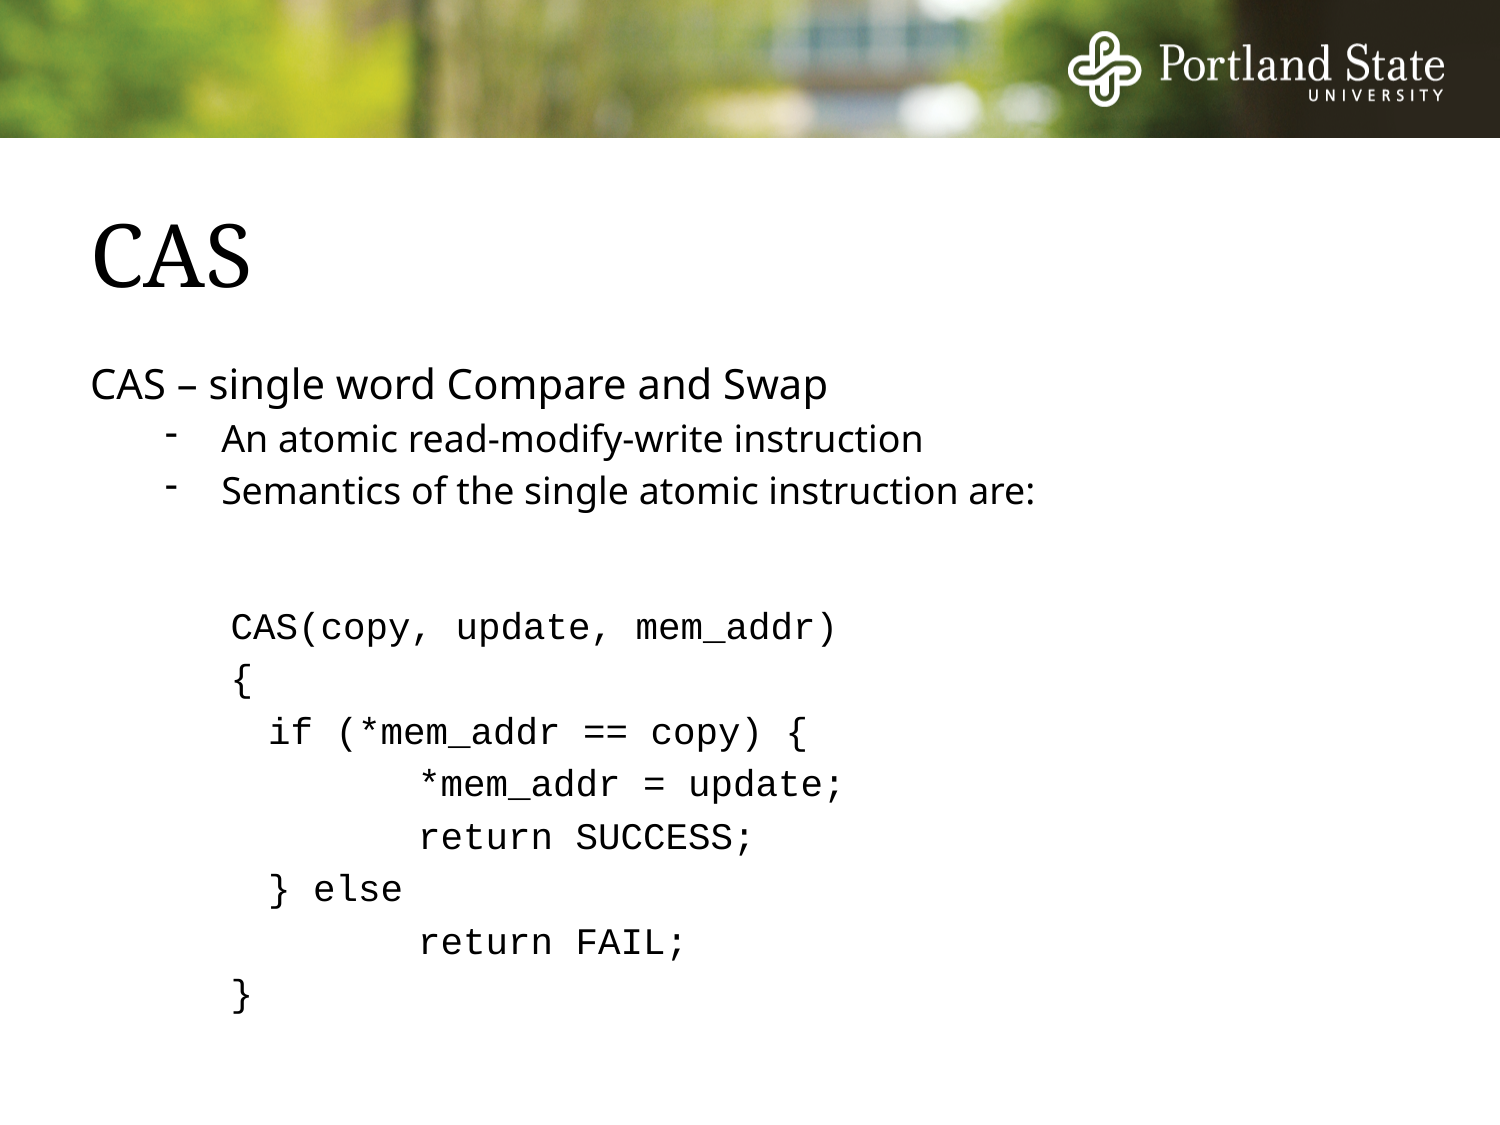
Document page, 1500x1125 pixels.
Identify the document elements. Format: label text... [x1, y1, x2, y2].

title CAS [75, 203, 1263, 314]
picture [0, 0, 1500, 138]
list CAS – single word Compare and Swap An atomic read-modify-write instruction Semantics of the single atomic instruction are: CAS(copy, update, mem_addr) { if (*mem_addr == copy) { *mem_addr = update; return SUCCESS; } else return FAIL; } [75, 350, 1438, 1058]
